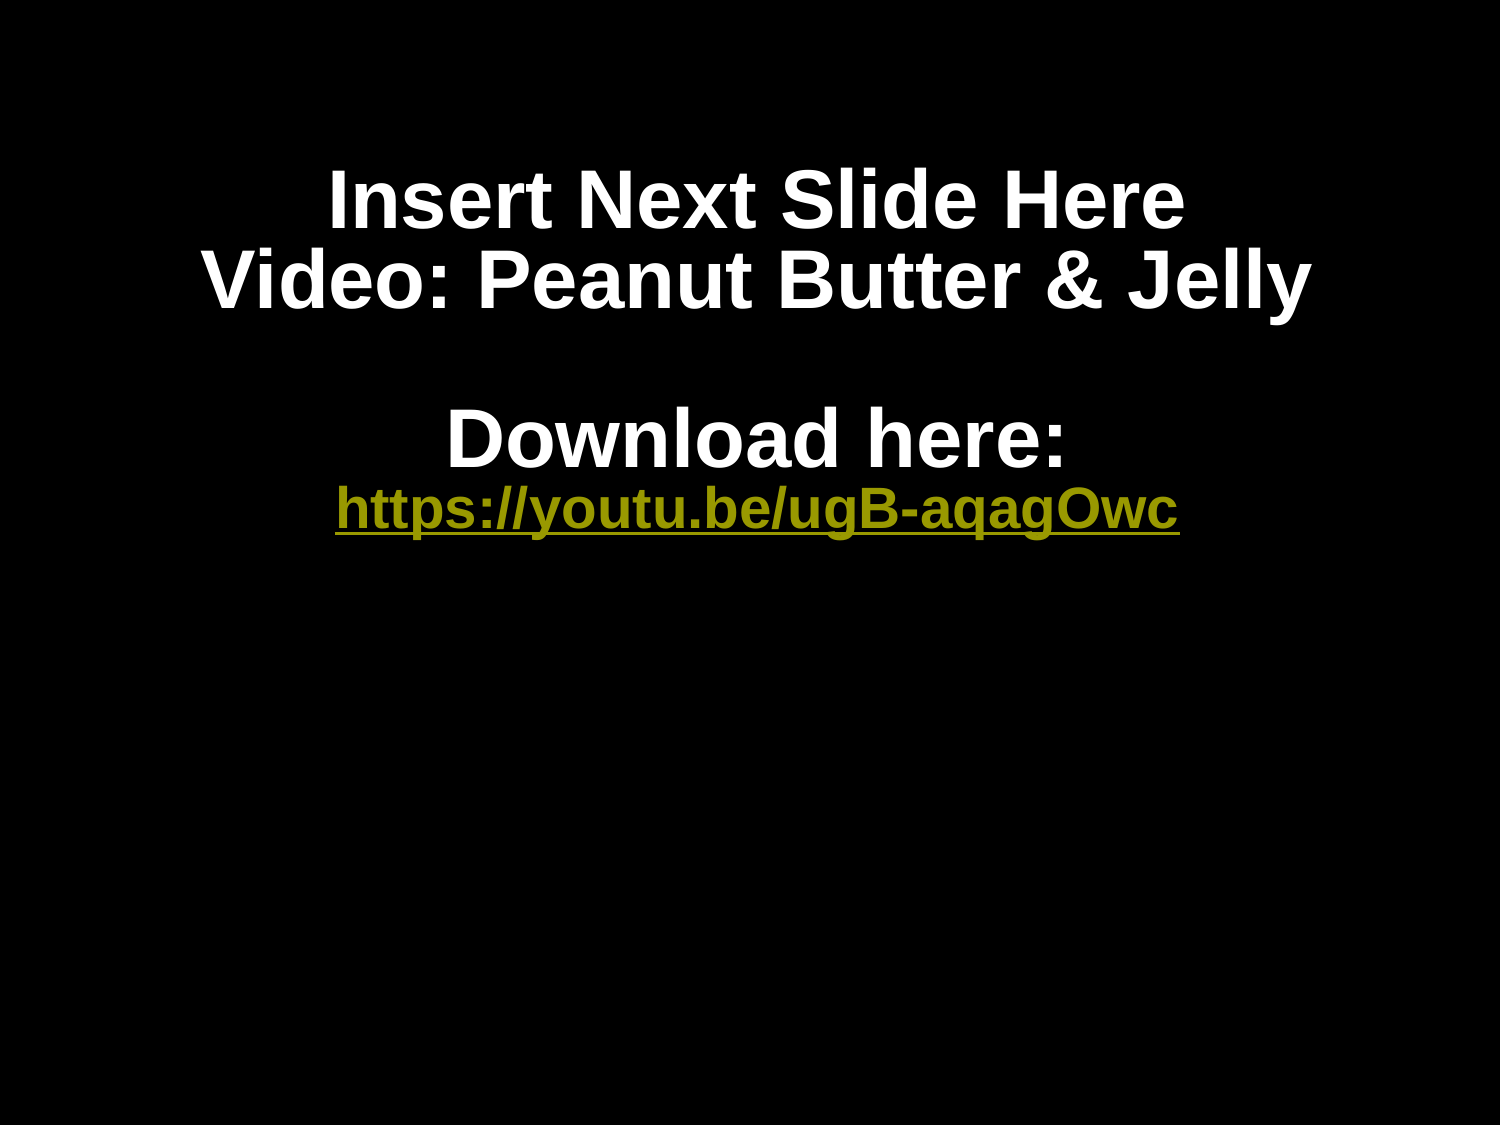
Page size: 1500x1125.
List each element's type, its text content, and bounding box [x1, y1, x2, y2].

title Insert Next Slide Here Video: Peanut Butter & Jelly Download here: https://youtu.be/ugB-aqagOwc [0, 0, 1500, 625]
